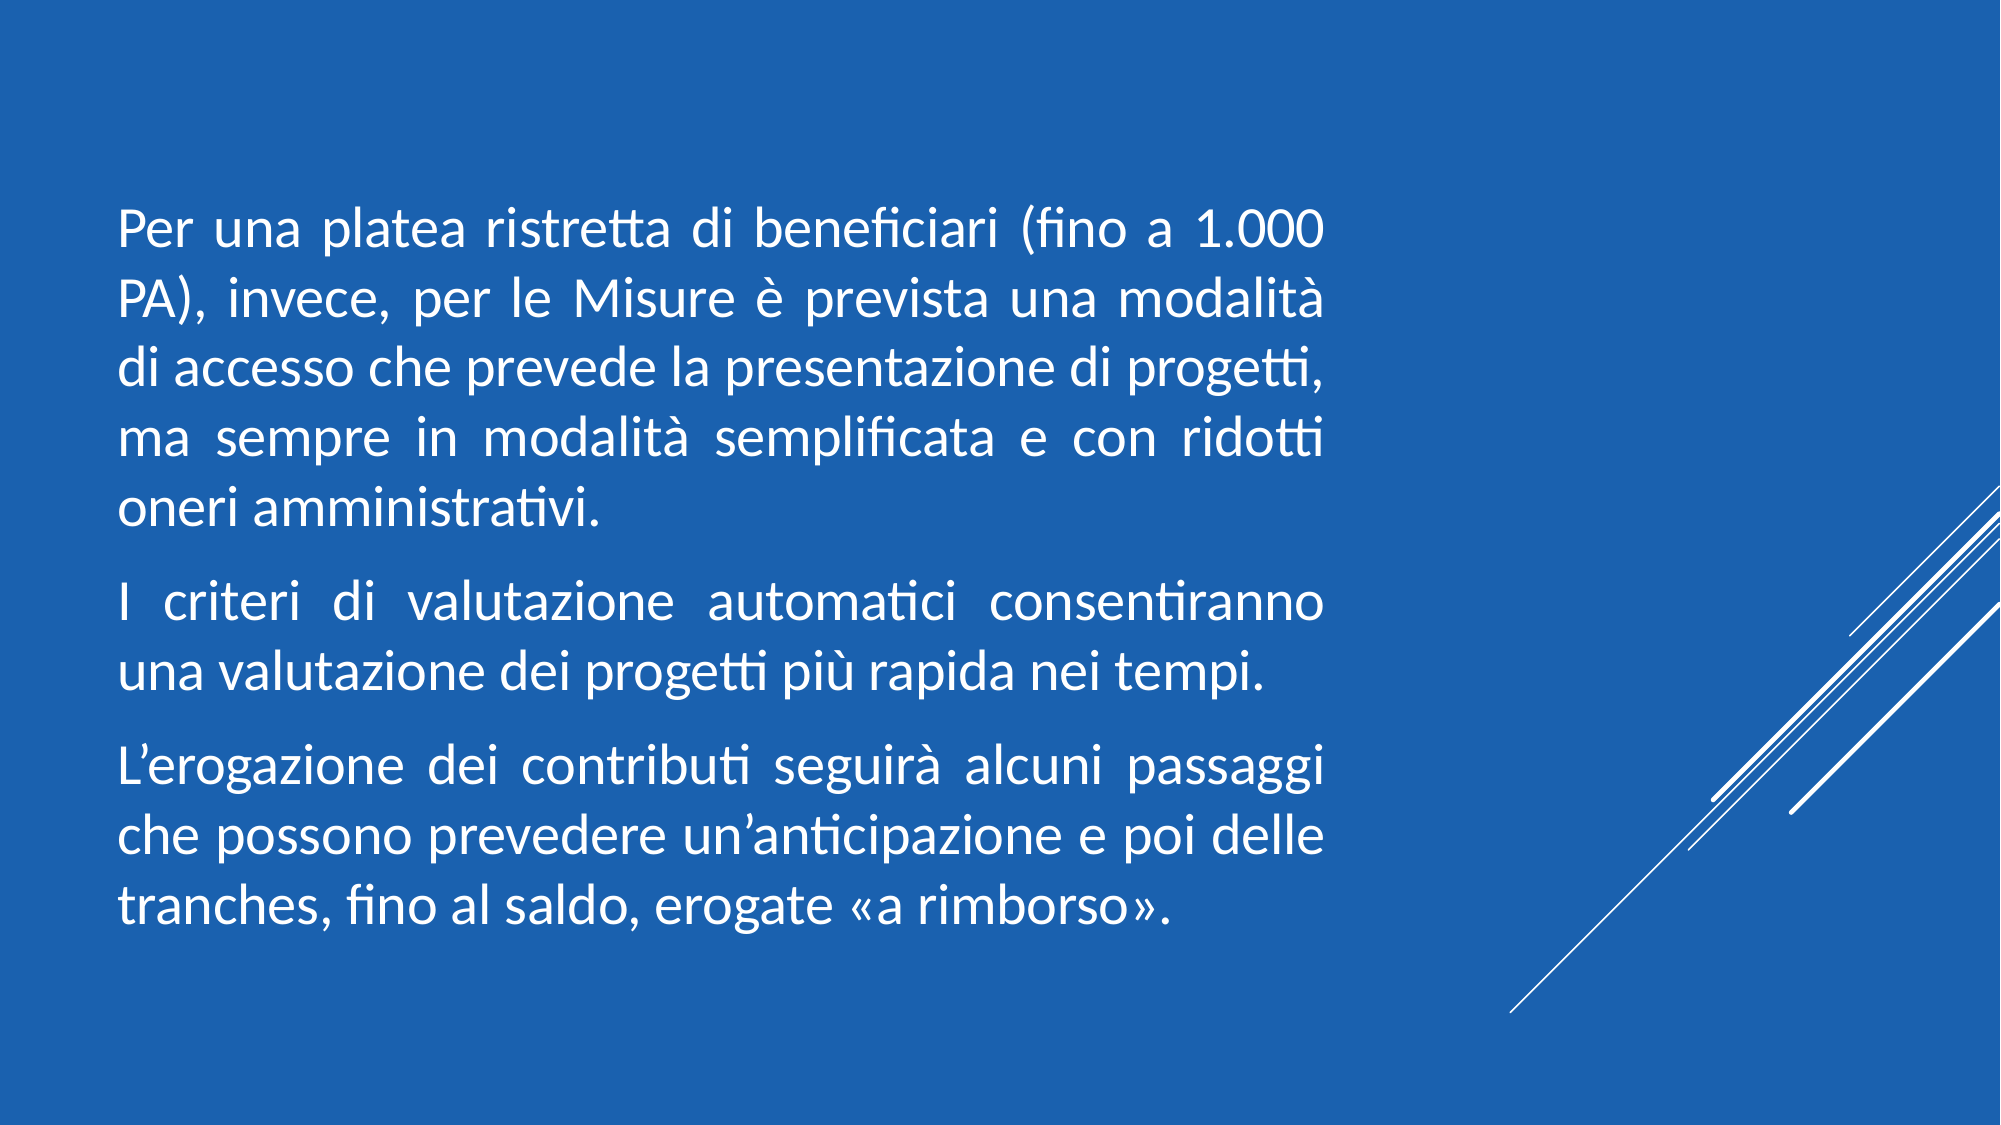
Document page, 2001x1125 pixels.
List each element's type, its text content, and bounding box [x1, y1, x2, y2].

text_box Per una platea ristretta di beneficiari (fino a 1.000 PA), invece, per le Misure è prevista una modalità di accesso che prevede la presentazione di progetti, ma sempre in modalità semplificata e con ridotti oneri amministrativi. I criteri di valutazione automatici consentiranno una valutazione dei progetti più rapida nei tempi. L’erogazione dei contributi seguirà alcuni passaggi che possono prevedere un’anticipazione e poi delle tranches, fino al saldo, erogate «a rimborso». [99, 0, 1341, 1125]
